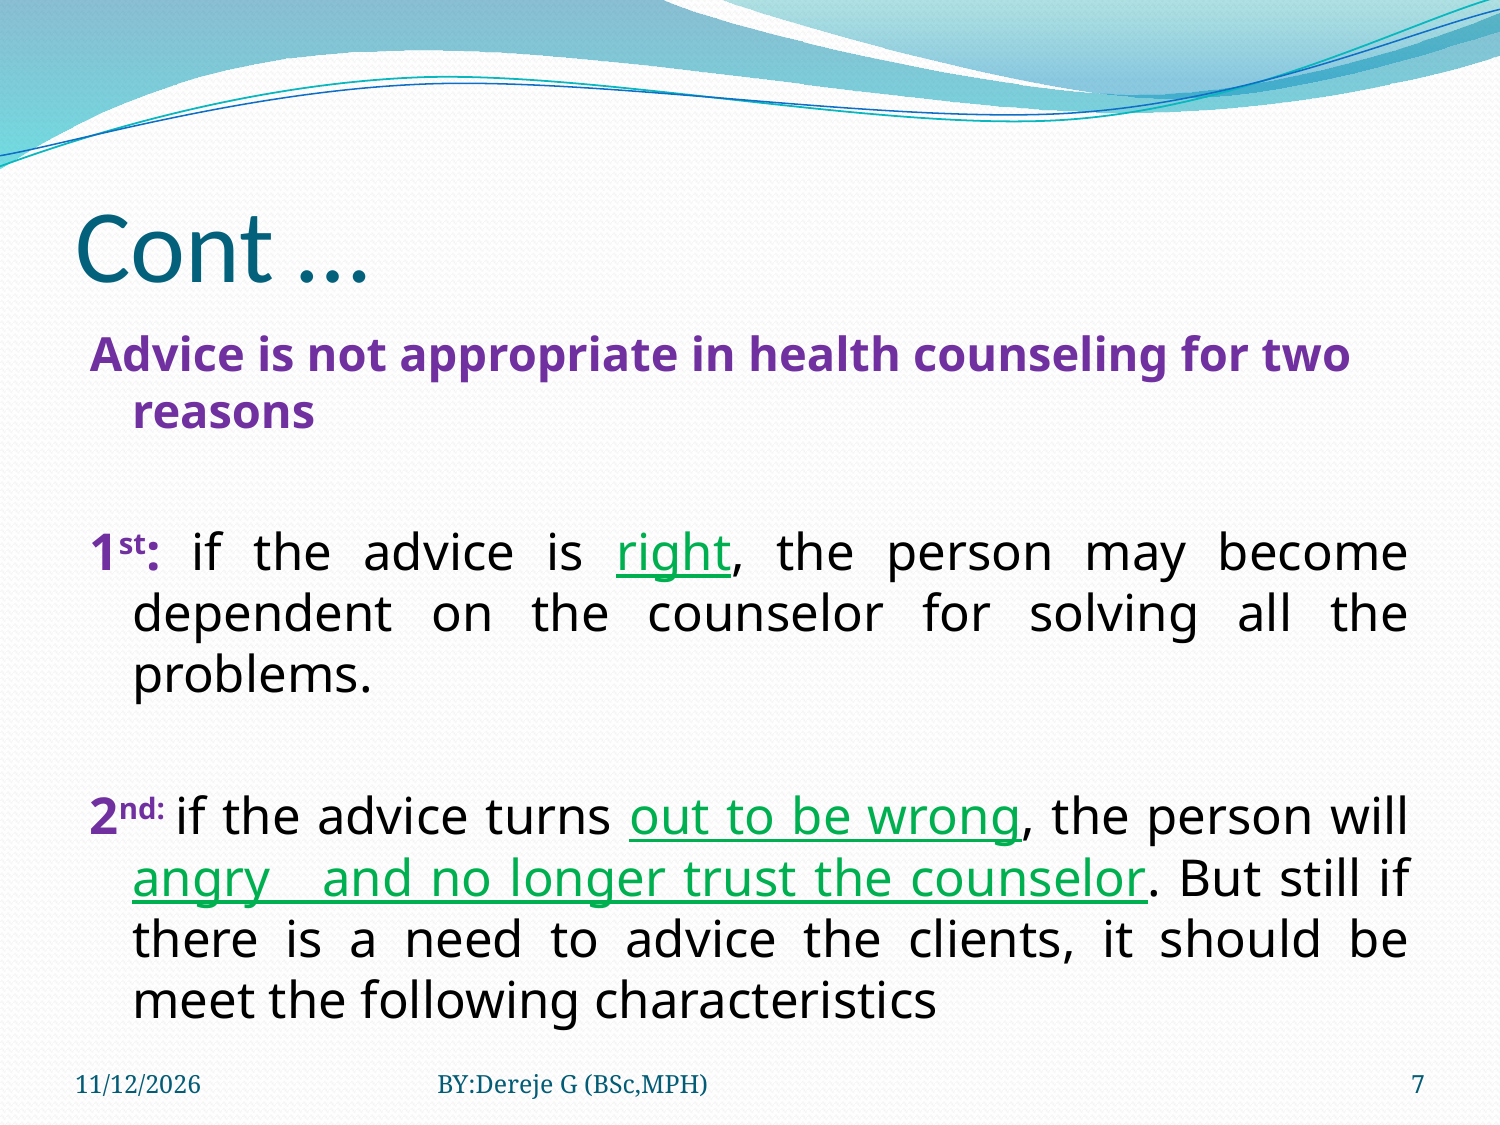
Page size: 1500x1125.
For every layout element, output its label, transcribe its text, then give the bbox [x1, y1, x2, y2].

slide_number 7 [1299, 1042, 1425, 1103]
title Cont … [75, 115, 1425, 303]
footer BY:Dereje G (BSc,MPH) [437, 1042, 988, 1103]
list Advice is not appropriate in health counseling for two reasons 1st: if the advice is right, the person may become dependent on the counselor for solving all the problems. 2nd: if the advice turns out to be wrong, the person will angry and no longer trust the counselor. But still if there is a need to advice the clients, it should be meet the following characteristics [75, 317, 1425, 1038]
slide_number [75, 1042, 425, 1103]
